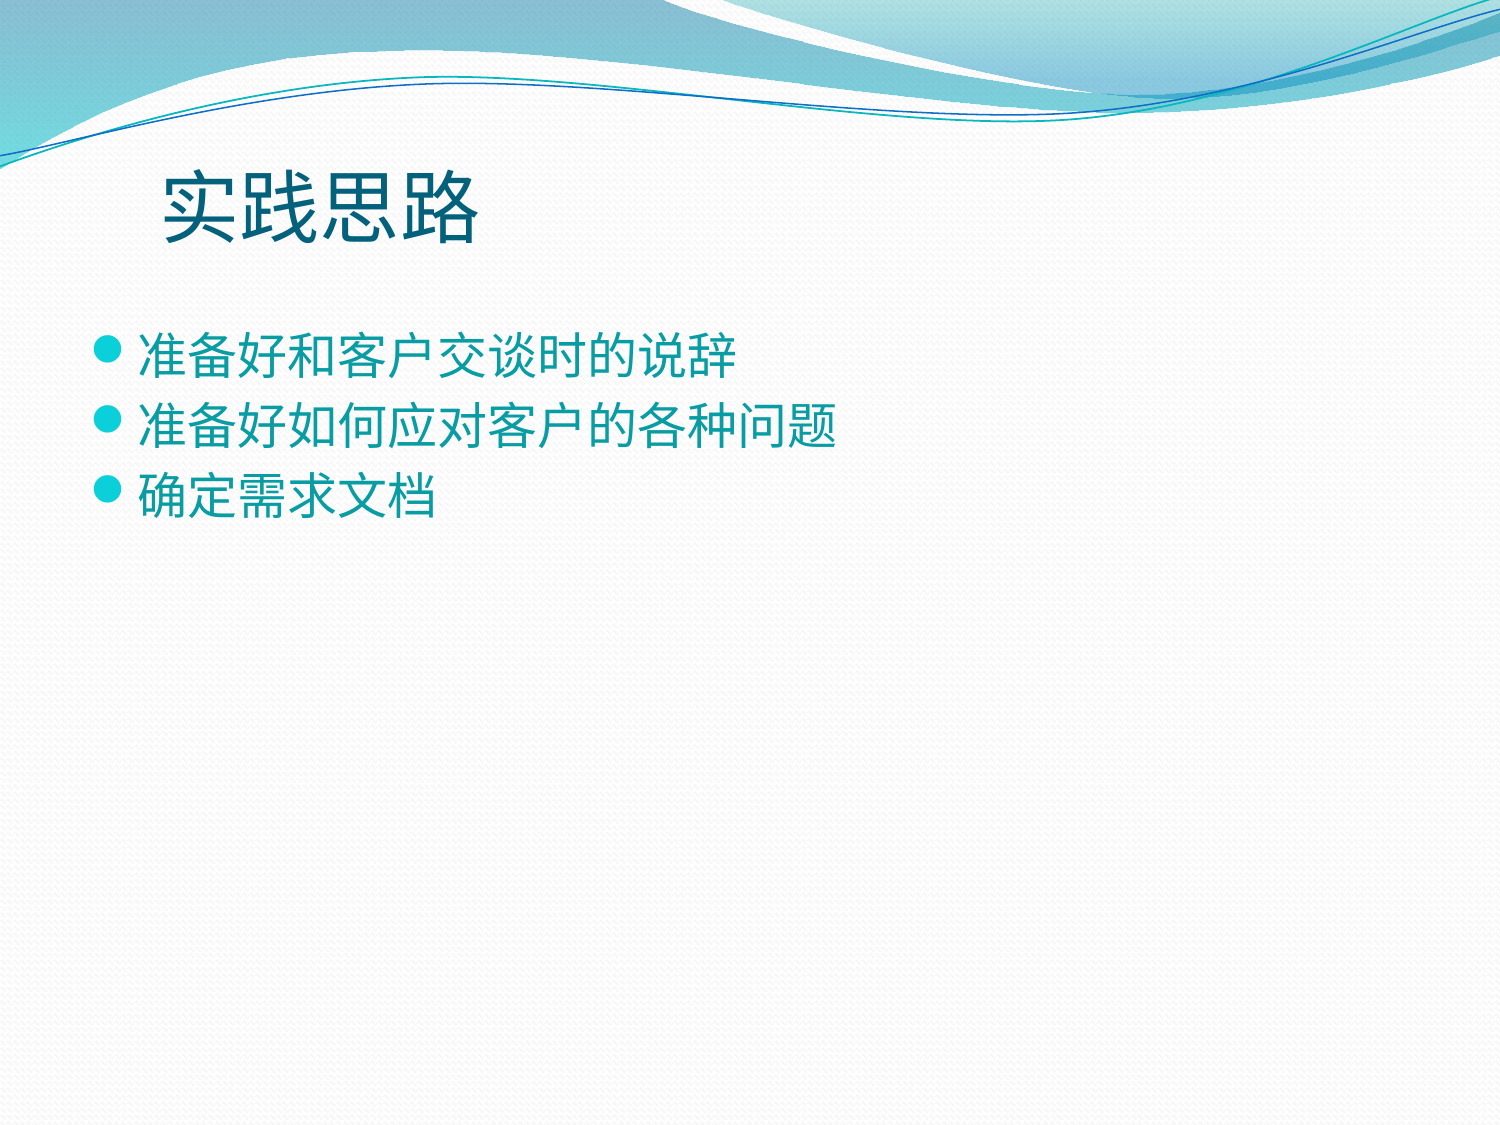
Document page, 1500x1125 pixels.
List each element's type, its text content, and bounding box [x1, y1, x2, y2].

list 准备好和客户交谈时的说辞 准备好如何应对客户的各种问题 确定需求文档 [75, 317, 1425, 705]
title 实践思路 [159, 149, 1164, 254]
